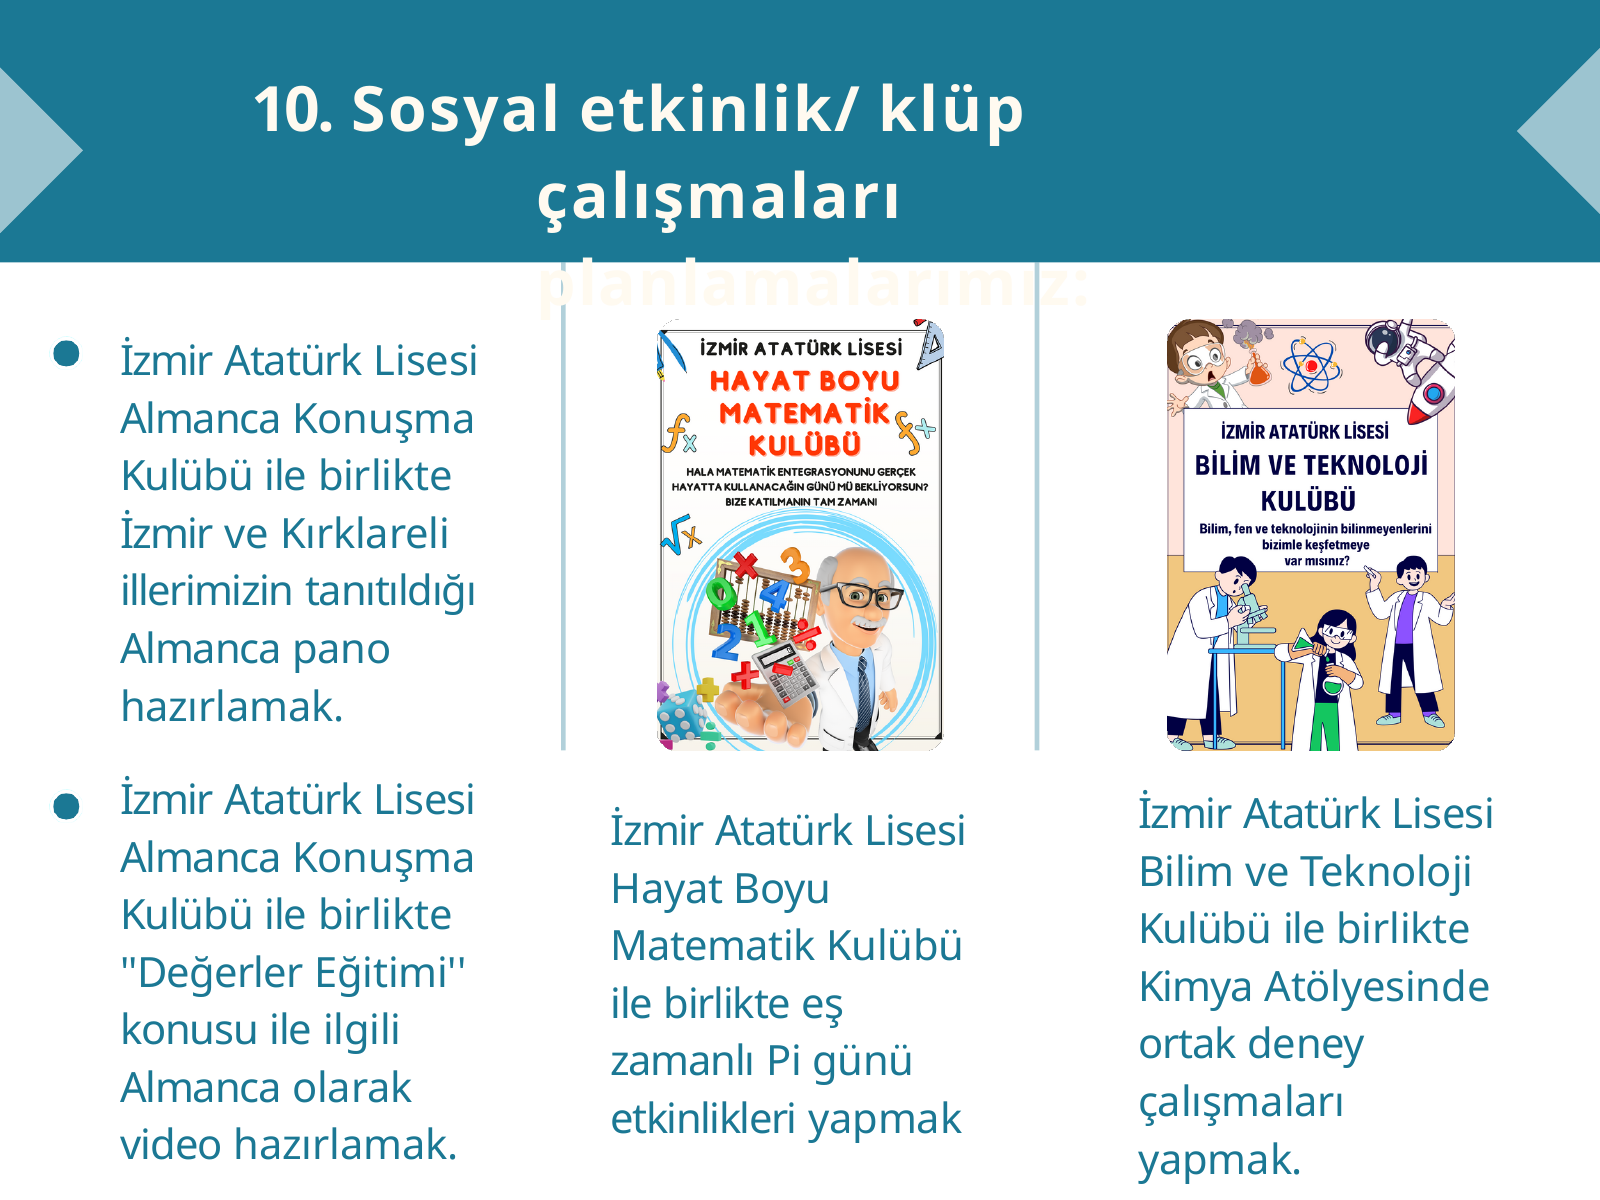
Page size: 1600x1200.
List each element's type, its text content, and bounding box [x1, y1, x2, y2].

picture [49, 789, 83, 823]
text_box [0, 0, 1600, 751]
text_box İzmir Atatürk Lisesi Bilim ve Teknoloji Kulübü ile birlikte Kimya Atölyesinde ortak deney çalışmaları yapmak. [1136, 777, 1509, 1183]
text_box İzmir Atatürk Lisesi Almanca Konuşma Kulübü ile birlikte İzmir ve Kırklareli illerimizin tanıtıldığı Almanca pano hazırlamak. İzmir Atatürk Lisesi Almanca Konuşma Kulübü ile birlikte ''Değerler Eğitimi'' konusu ile ilgili Almanca olarak video hazırlamak. [117, 762, 500, 1168]
text_box İzmir Atatürk Lisesi Hayat Boyu Matematik Kulübü ile birlikte eş zamanlı Pi günü etkinlikleri yapmak [608, 794, 981, 1142]
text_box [49, 318, 1456, 751]
